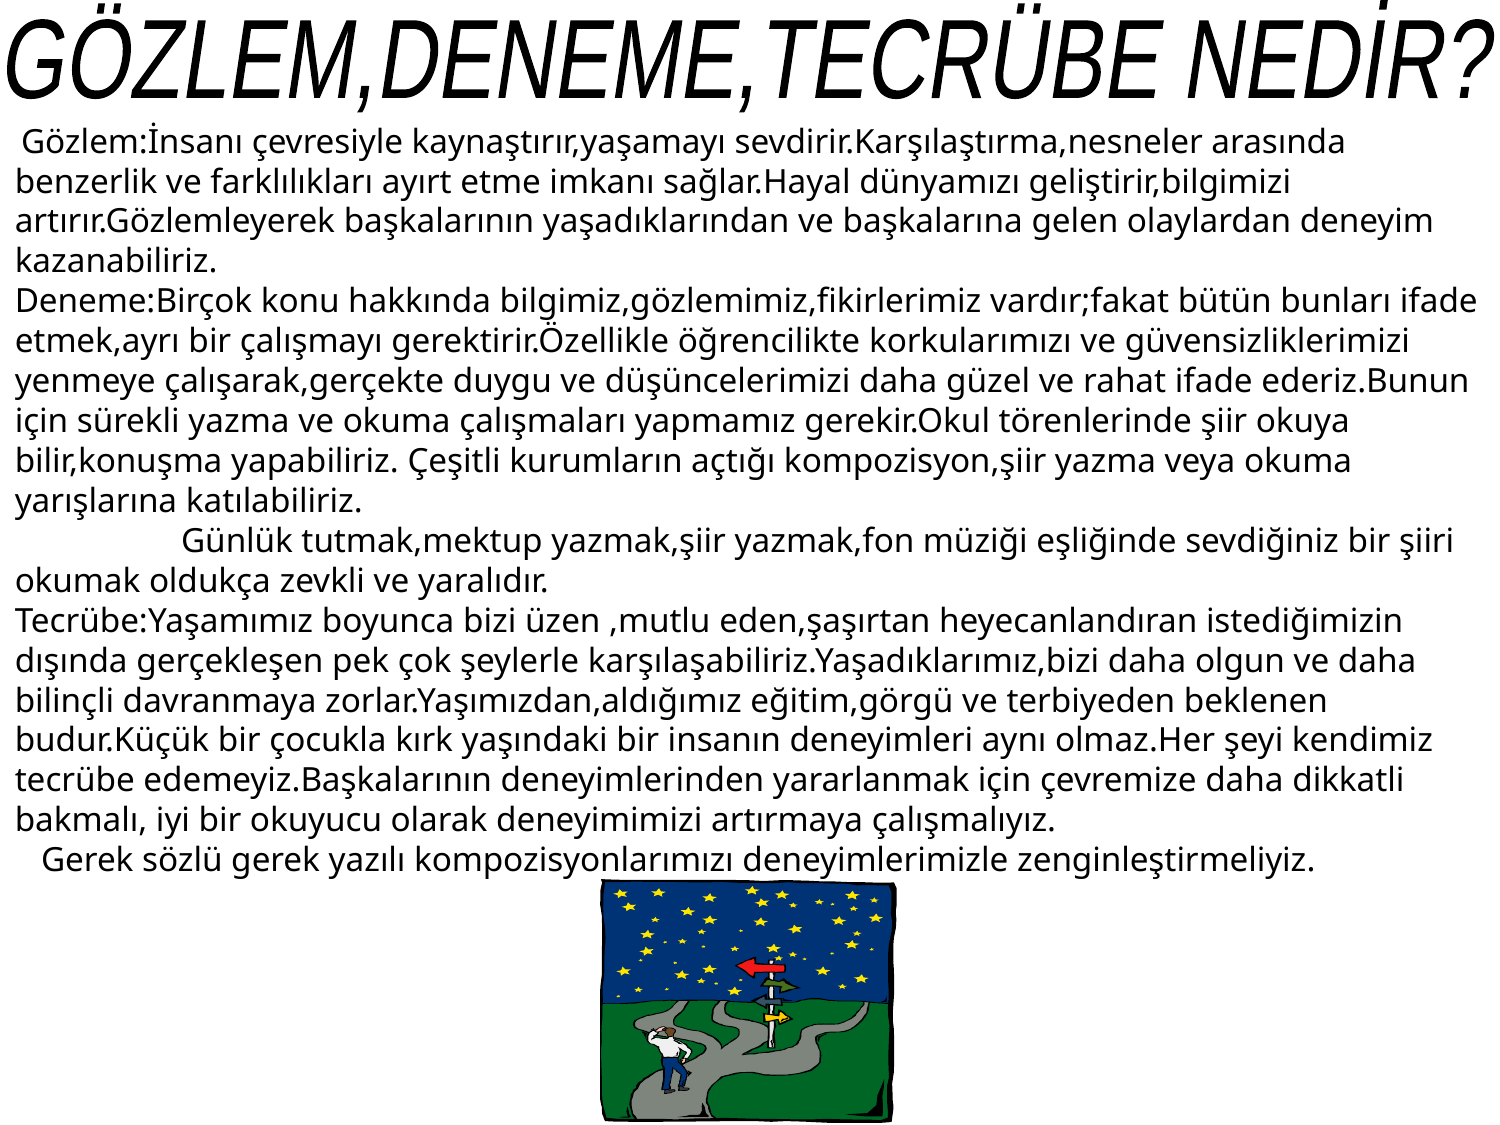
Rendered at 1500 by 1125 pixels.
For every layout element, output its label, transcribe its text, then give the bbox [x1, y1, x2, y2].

picture [599, 877, 901, 1125]
text_box Gözlem:İnsanı çevresiyle kaynaştırır,yaşamayı sevdirir.Karşılaştırma,nesneler arasında benzerlik ve farklılıkları ayırt etme imkanı sağlar.Hayal dünyamızı geliştirir,bilgimizi artırır.Gözlemleyerek başkalarının yaşadıklarından ve başkalarına gelen olaylardan deneyim kazanabiliriz. Deneme:Birçok konu hakkında bilgimiz,gözlemimiz,fikirlerimiz vardır;fakat bütün bunları ifade etmek,ayrı bir çalışmayı gerektirir.Özellikle öğrencilikte korkularımızı ve güvensizliklerimizi yenmeye çalışarak,gerçekte duygu ve düşüncelerimizi daha güzel ve rahat ifade ederiz.Bunun için sürekli yazma ve okuma çalışmaları yapmamız gerekir.Okul törenlerinde şiir okuya bilir,konuşma yapabiliriz. Çeşitli kurumların açtığı kompozisyon,şiir yazma veya okuma yarışlarına katılabiliriz. Günlük tutmak,mektup yazmak,şiir yazmak,fon müziği eşliğinde sevdiğiniz bir şiiri okumak oldukça zevkli ve yaralıdır. Tecrübe:Yaşamımız boyunca bizi üzen ,mutlu eden,şaşırtan heyecanlandıran istediğimizin dışında gerçekleşen pek çok şeylerle karşılaşabiliriz.Yaşadıklarımız,bizi daha olgun ve daha bilinçli davranmaya zorlar.Yaşımızdan,aldığımız eğitim,görgü ve terbiyeden beklenen budur.Küçük bir çocukla kırk yaşındaki bir insanın deneyimleri aynı olmaz.Her şeyi kendimiz tecrübe edemeyiz.Başkalarının deneyimlerinden yararlanmak için çevremize daha dikkatli bakmalı, iyi bir okuyucu olarak deneyimimizi artırmaya çalışmalıyız. Gerek sözlü gerek yazılı kompozisyonlarımızı deneyimlerimizle zenginleştirmeliyiz. [0, 112, 1500, 1006]
